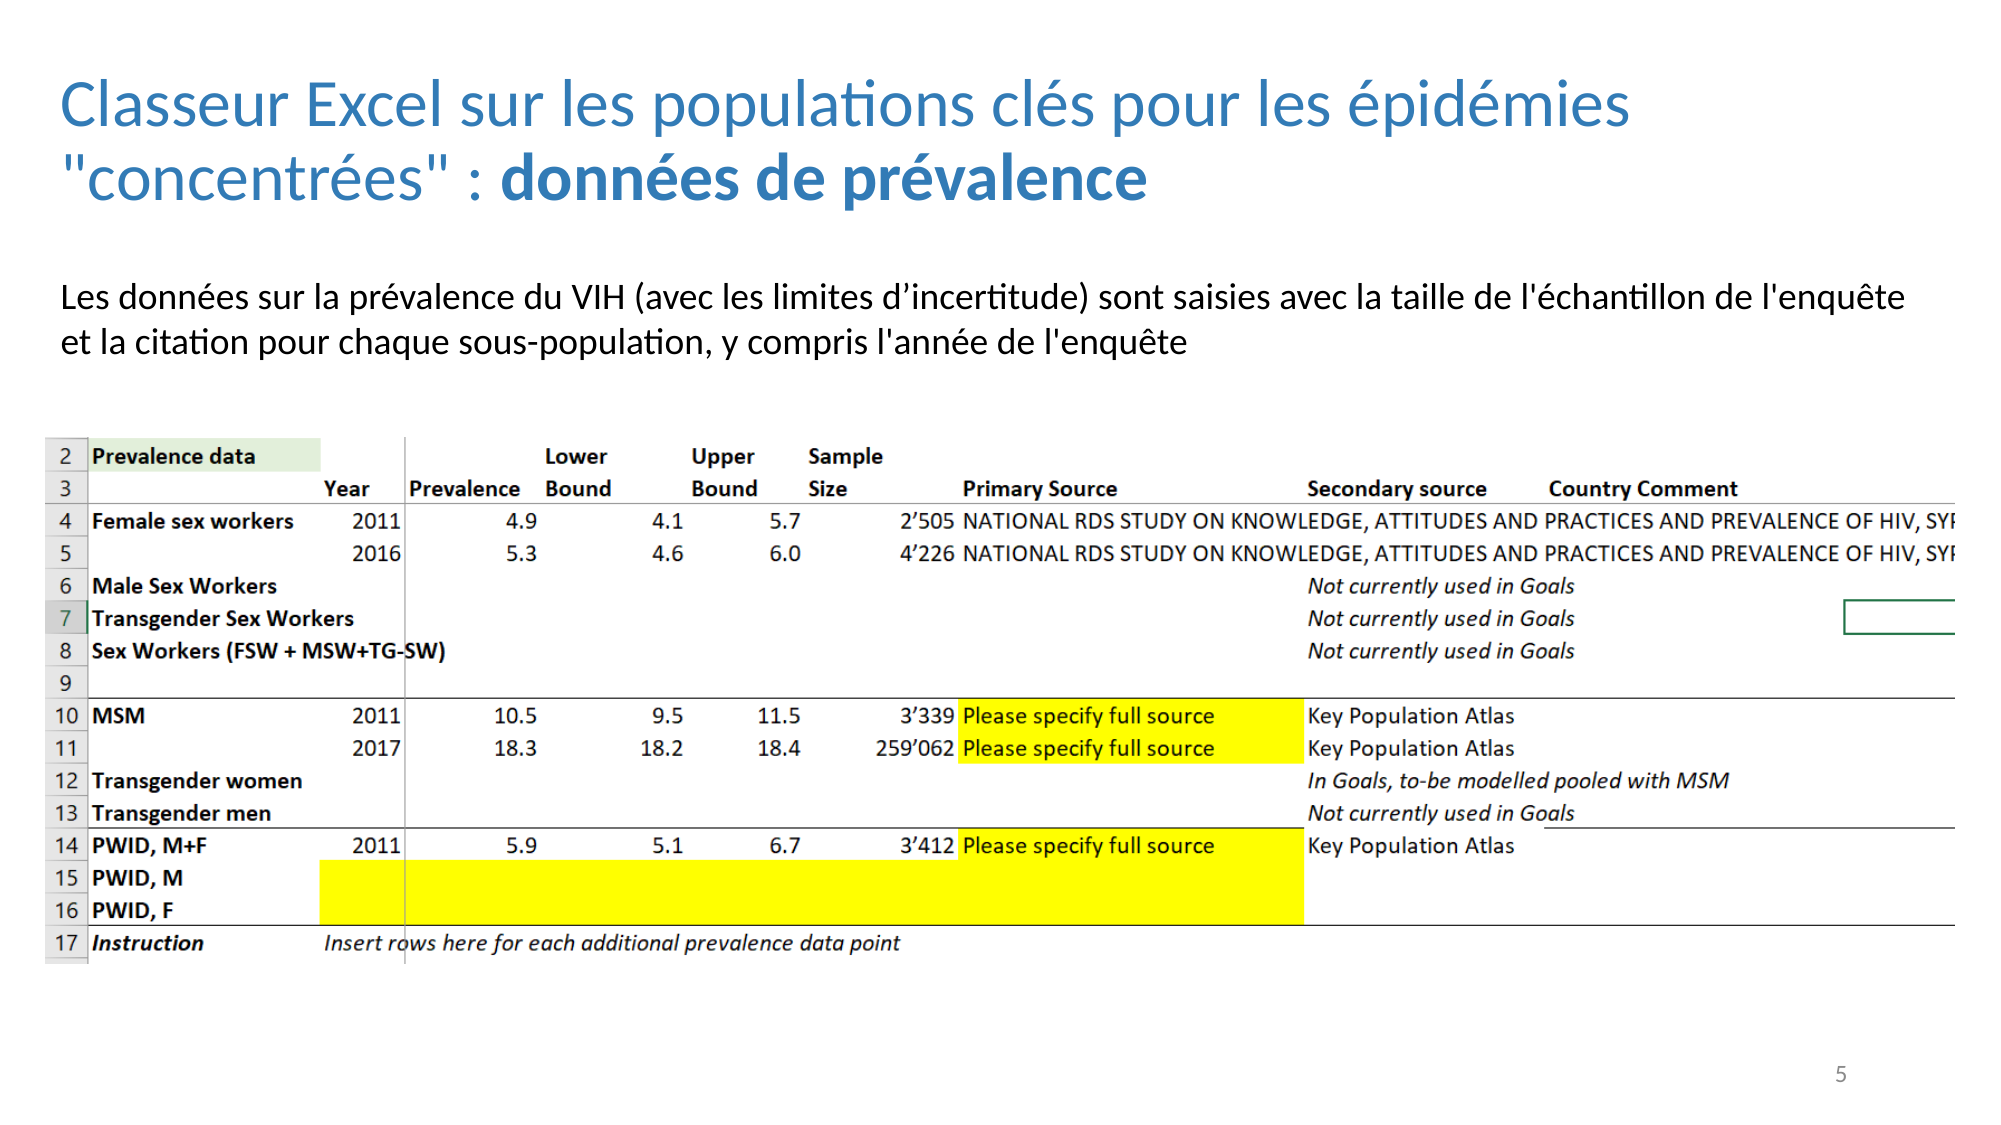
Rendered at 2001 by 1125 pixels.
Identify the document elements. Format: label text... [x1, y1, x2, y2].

text_box Les données sur la prévalence du VIH (avec les limites d’incertitude) sont saisies avec la taille de l'échantillon de l'enquête et la citation pour chaque sous-population, y compris l'année de l'enquête [45, 265, 1942, 370]
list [45, 437, 1954, 964]
slide_number 5 [1412, 1042, 1863, 1103]
title Classeur Excel sur les populations clés pour les épidémies "concentrées" : données de prévalence [45, 59, 2000, 305]
